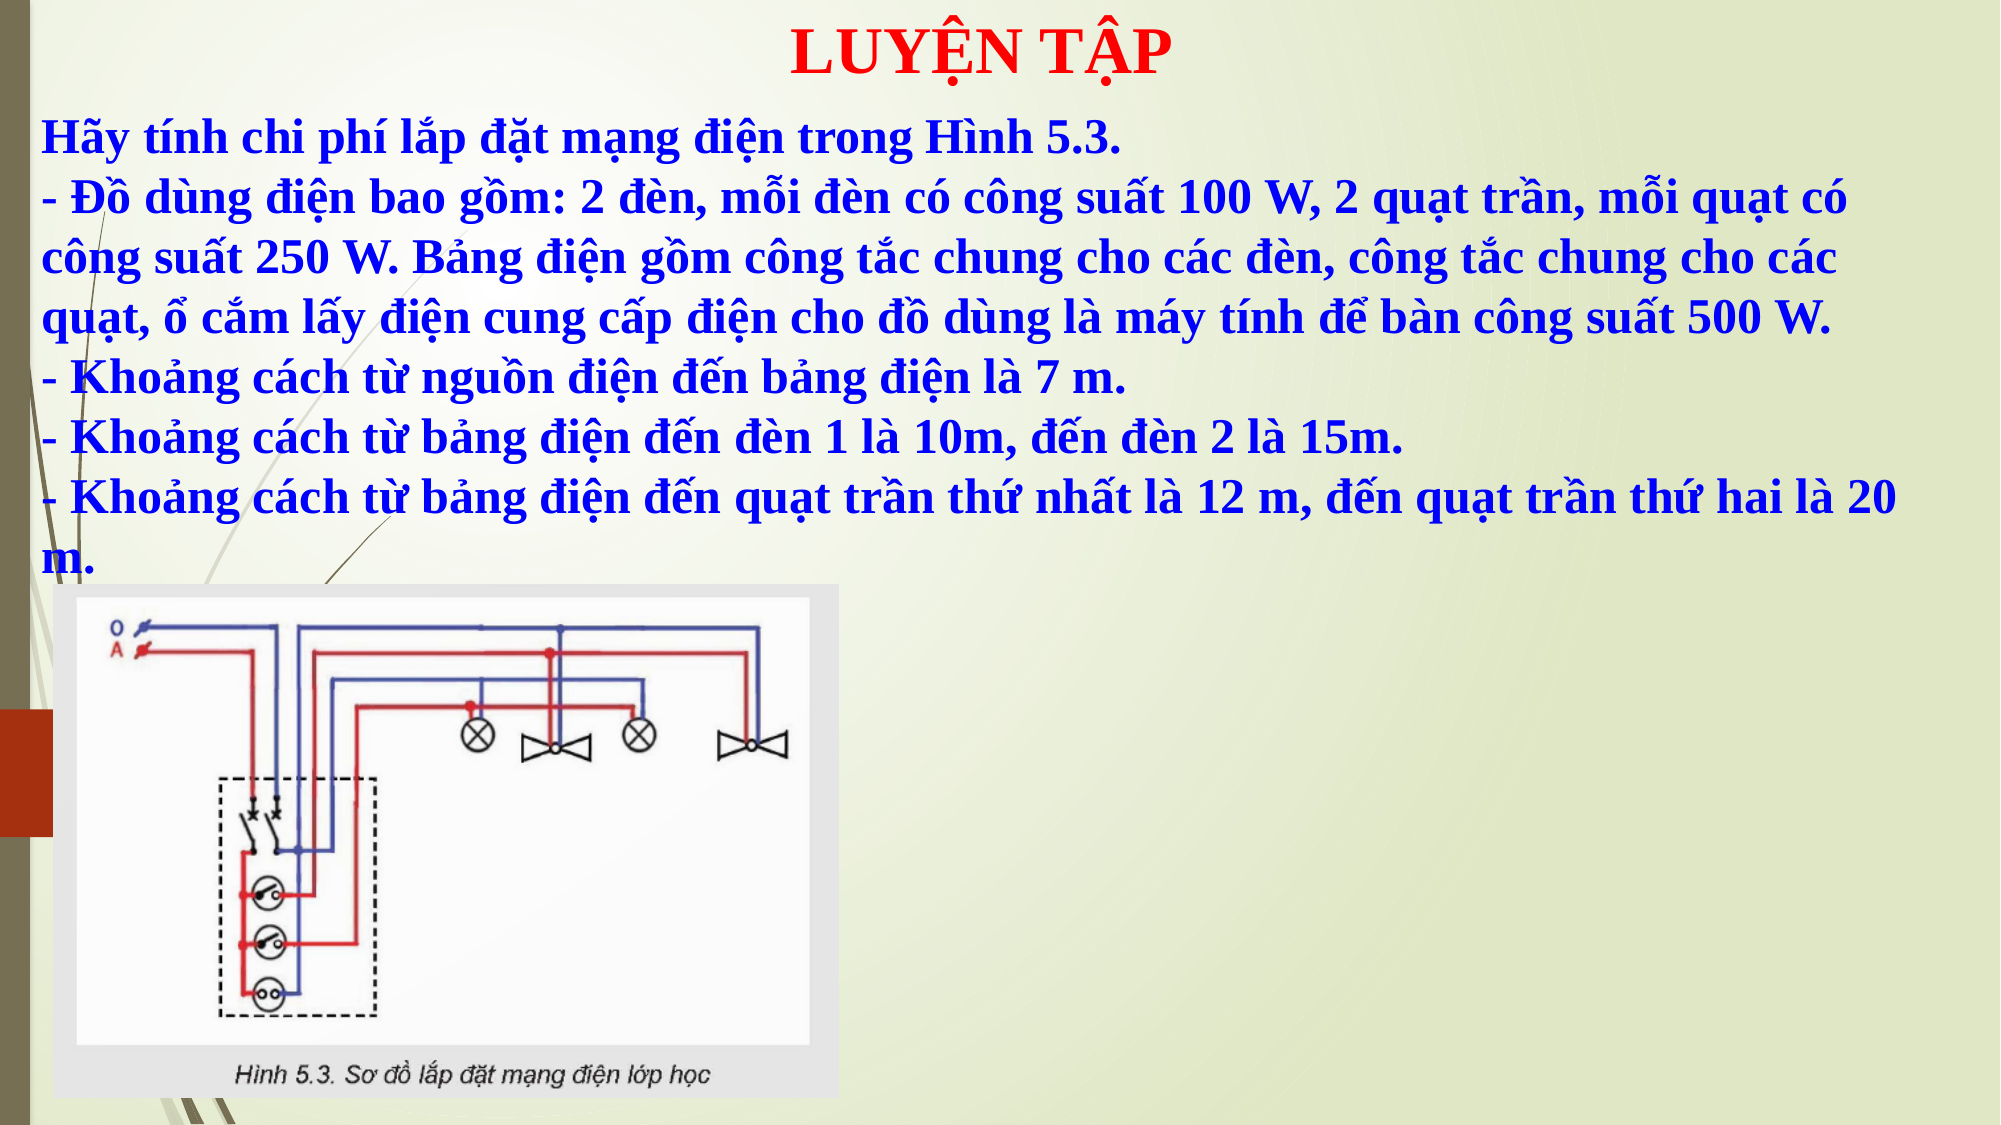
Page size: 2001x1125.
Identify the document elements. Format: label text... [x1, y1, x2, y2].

text_box LUYỆN TẬP [775, 0, 1225, 95]
text_box Hãy tính chi phí lắp đặt mạng điện trong Hình 5.3. - Đồ dùng điện bao gồm: 2 đèn, mỗi đèn có công suất 100 W, 2 quạt trần, mỗi quạt có công suất 250 W. Bảng điện gồm công tắc chung cho các đèn, công tắc chung cho các quạt, ổ cắm lấy điện cung cấp điện cho đồ dùng là máy tính để bàn công suất 500 W. - Khoảng cách từ nguồn điện đến bảng điện là 7 m. - Khoảng cách từ bảng điện đến đèn 1 là 10m, đến đèn 2 là 15m. - Khoảng cách từ bảng điện đến quạt trần thứ nhất là 12 m, đến quạt trần thứ hai là 20 m. [26, 95, 1929, 591]
picture [53, 584, 839, 1098]
